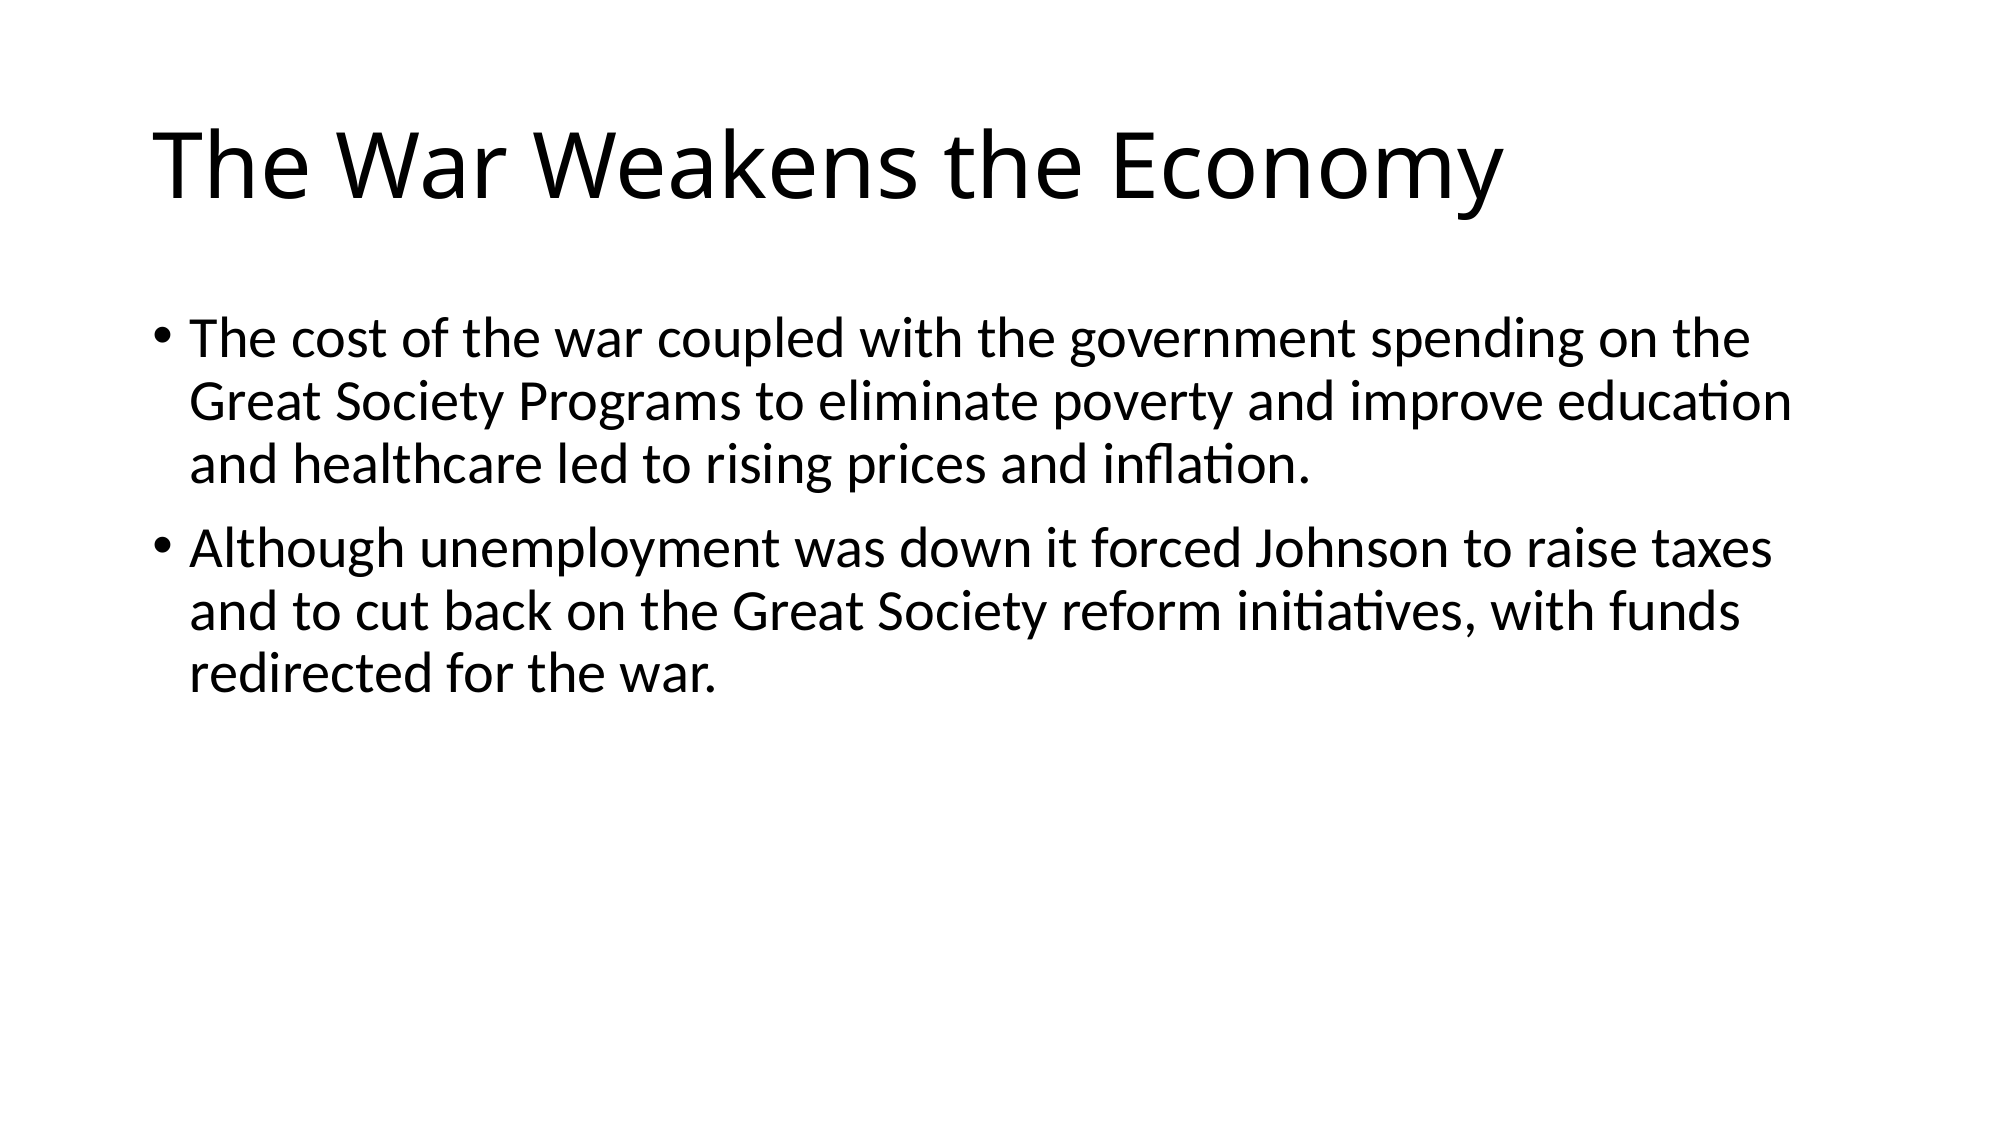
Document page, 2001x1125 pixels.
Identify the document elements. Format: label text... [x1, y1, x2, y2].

title The War Weakens the Economy [137, 59, 1863, 278]
list The cost of the war coupled with the government spending on the Great Society Programs to eliminate poverty and improve education and healthcare led to rising prices and inflation. Although unemployment was down it forced Johnson to raise taxes and to cut back on the Great Society reform initiatives, with funds redirected for the war. [137, 299, 1863, 1014]
